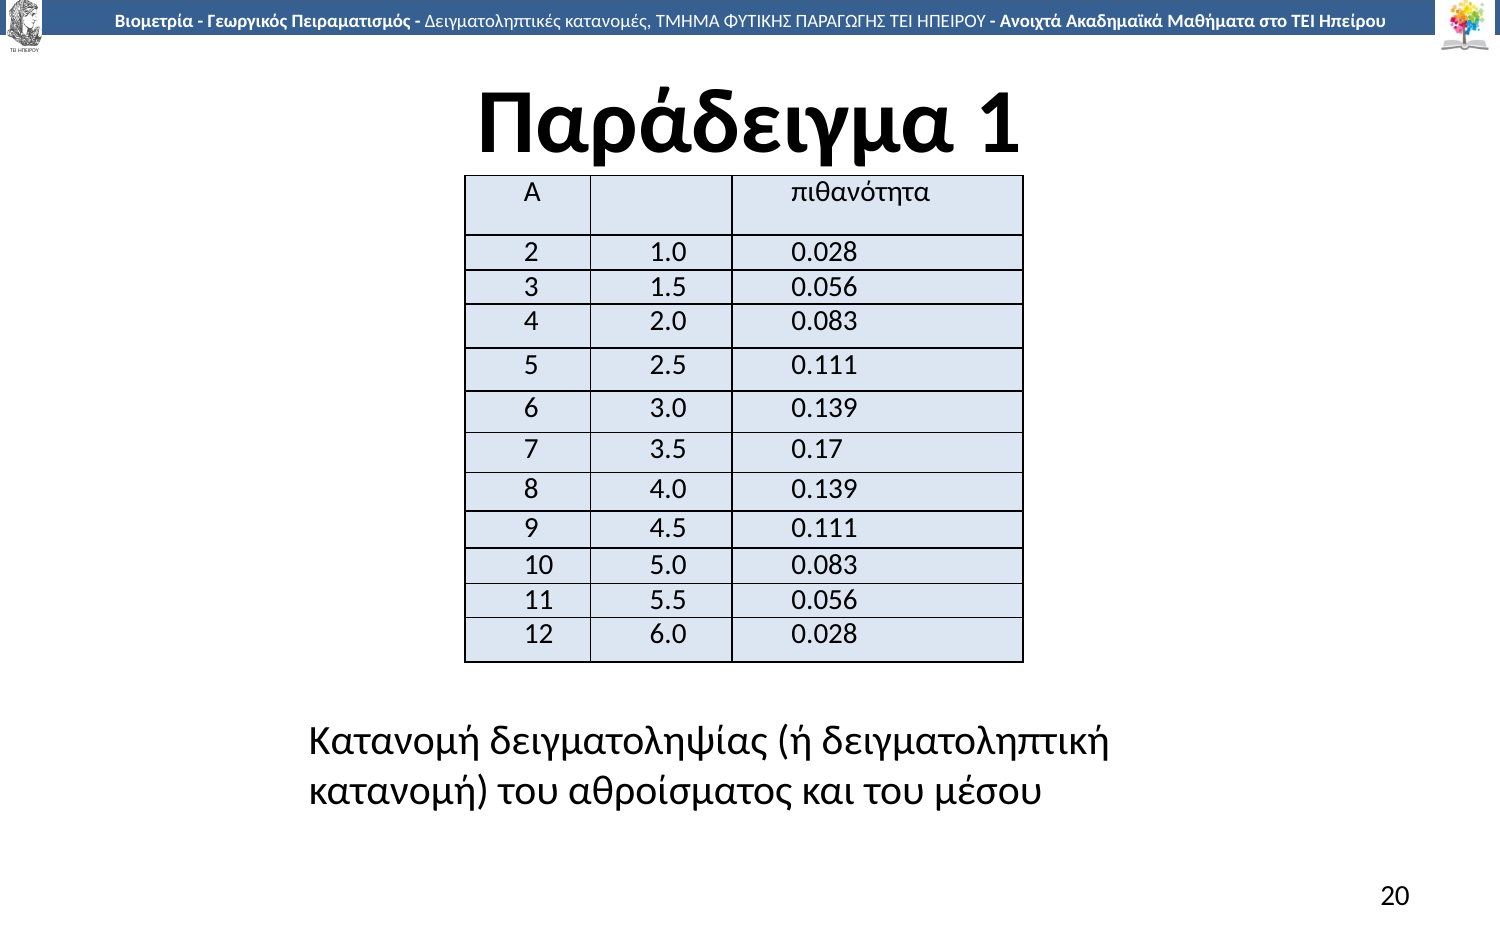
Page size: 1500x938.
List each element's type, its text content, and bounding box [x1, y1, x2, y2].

table_cell 5.0 [591, 549, 731, 583]
title Παράδειγμα 1 [75, 37, 1425, 194]
table_cell 11 [466, 584, 590, 617]
table_cell 0.056 [733, 584, 1022, 617]
table_header [591, 176, 731, 234]
table_cell 0.056 [733, 271, 1022, 303]
table_cell 0.17 [733, 433, 1022, 472]
table_cell 0.111 [733, 349, 1022, 390]
table_cell 7 [466, 433, 590, 472]
table_header Α [466, 176, 590, 234]
table_cell 3.5 [591, 433, 731, 472]
table_cell 12 [466, 618, 590, 661]
table_cell 8 [466, 473, 590, 510]
table_cell 1.0 [591, 236, 731, 269]
table_cell 6.0 [591, 618, 731, 661]
picture [1435, 0, 1495, 52]
table_cell 4 [466, 305, 590, 347]
table_cell 0.139 [733, 473, 1022, 510]
slide_number 20 [1074, 868, 1425, 919]
picture [6, 0, 42, 54]
table_cell 0.139 [733, 392, 1022, 432]
table_cell 3 [466, 271, 590, 303]
table_cell 3.0 [591, 392, 731, 432]
table_cell 0.083 [733, 549, 1022, 583]
list Κατανομή δειγματοληψίας (ή δειγματοληπτική κατανομή) του αθροίσματος και του μέσου [294, 705, 1194, 844]
table_cell 4.5 [591, 512, 731, 547]
table_cell 1.5 [591, 271, 731, 303]
table_cell 0.028 [733, 236, 1022, 269]
table_cell 9 [466, 512, 590, 547]
table_cell 0.028 [733, 618, 1022, 661]
table_header πιθανότητα [733, 176, 1022, 234]
table_cell 0.083 [733, 305, 1022, 347]
table_cell 5 [466, 349, 590, 390]
table_cell 2 [466, 236, 590, 269]
table_cell 2.5 [591, 349, 731, 390]
table_cell 10 [466, 549, 590, 583]
table_cell 0.111 [733, 512, 1022, 547]
table_cell 5.5 [591, 584, 731, 617]
table_cell 4.0 [591, 473, 731, 510]
table_cell 2.0 [591, 305, 731, 347]
table_cell 6 [466, 392, 590, 432]
